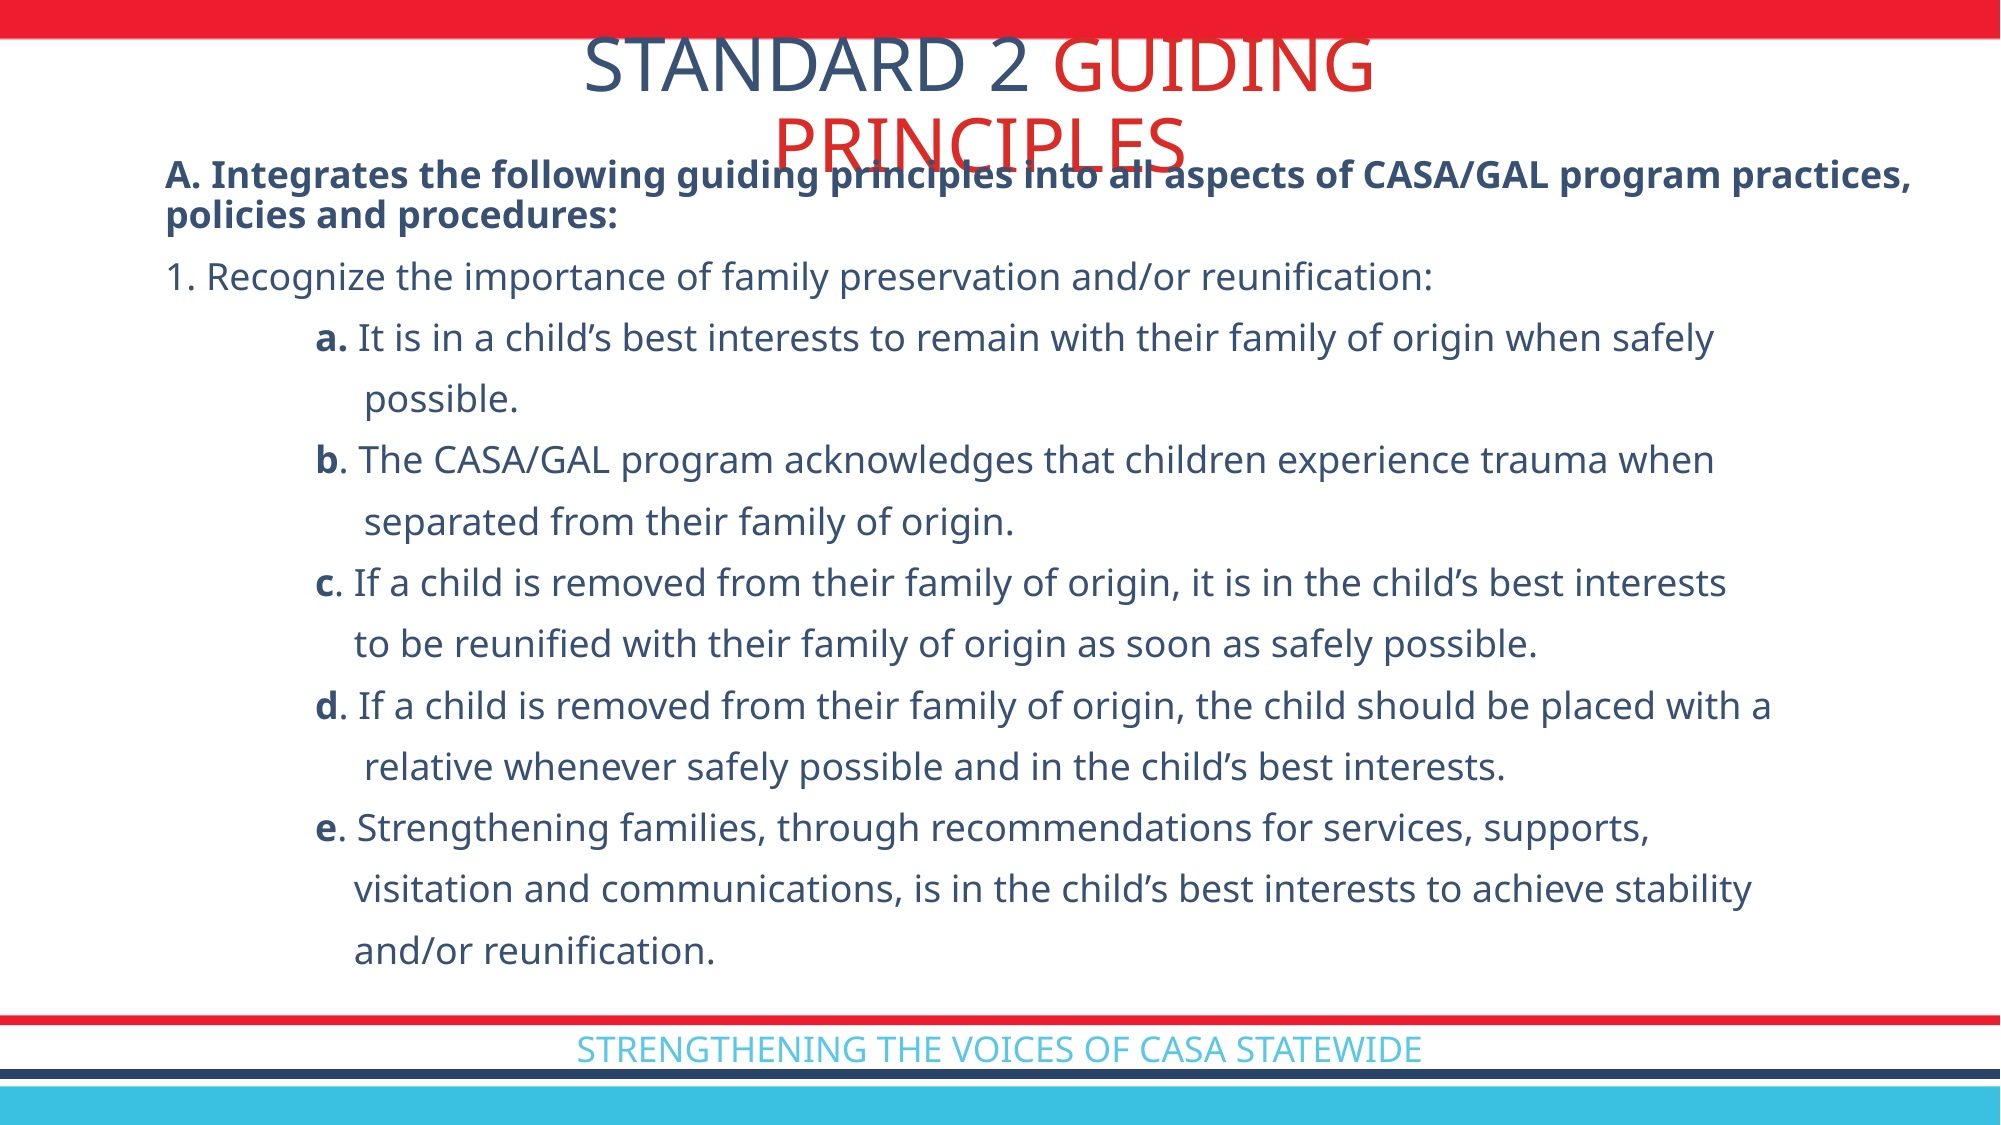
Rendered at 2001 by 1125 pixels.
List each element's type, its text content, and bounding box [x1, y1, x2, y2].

list STANDARD 2 GUIDING PRINCIPLES [382, 36, 1580, 148]
list A. Integrates the following guiding principles into all aspects of CASA/GAL program practices, policies and procedures: 1. Recognize the importance of family preservation and/or reunification: a. It is in a child’s best interests to remain with their family of origin when safely possible. b. The CASA/GAL program acknowledges that children experience trauma when separated from their family of origin. c. If a child is removed from their family of origin, it is in the child’s best interests to be reunified with their family of origin as soon as safely possible. d. If a child is removed from their family of origin, the child should be placed with a relative whenever safely possible and in the child’s best interests. e. Strengthening families, through recommendations for services, supports, visitation and communications, is in the child’s best interests to achieve stability and/or reunification. [150, 148, 1965, 915]
picture [0, 0, 2000, 59]
